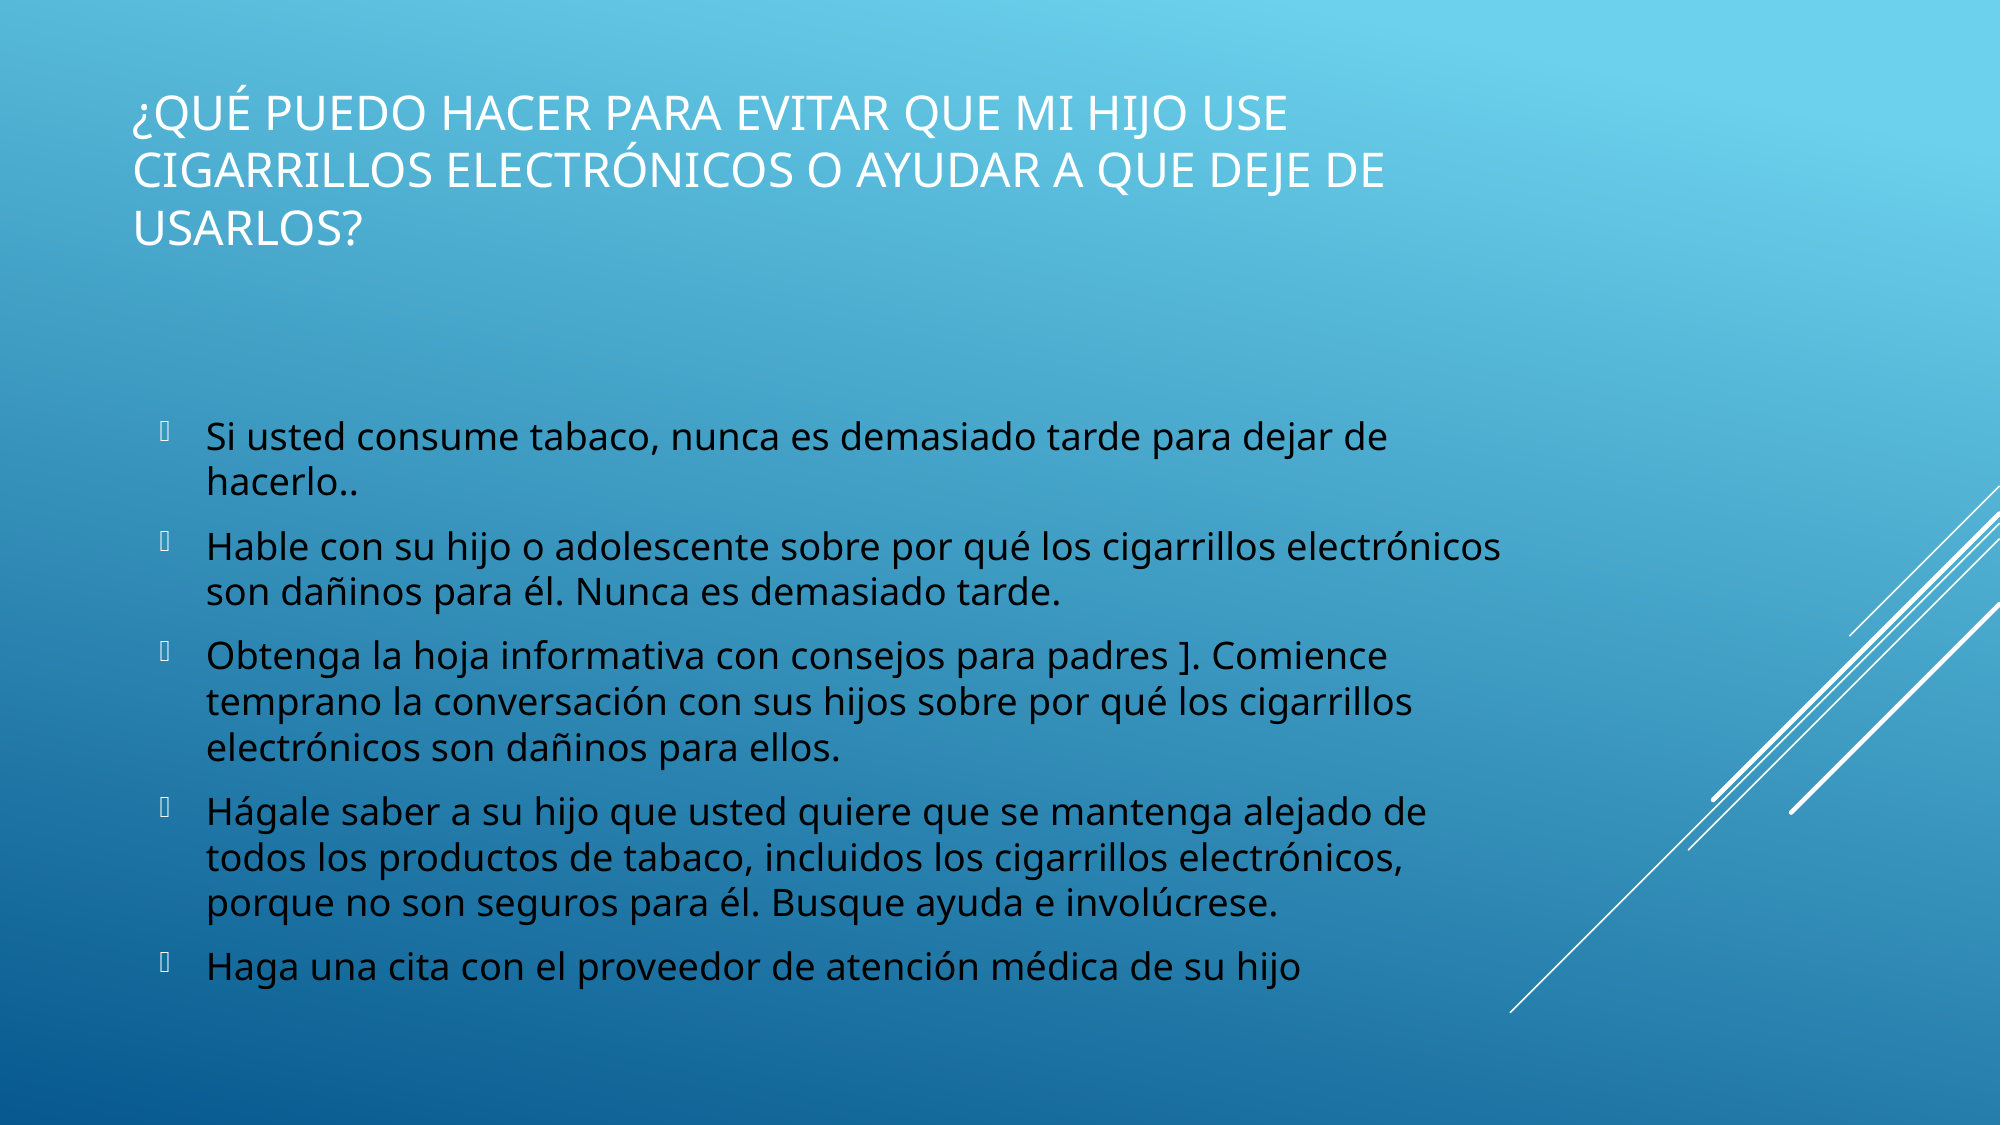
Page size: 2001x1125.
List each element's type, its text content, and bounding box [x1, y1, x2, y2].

title ¿Qué puedo hacer para evitar que mi hijo use cigarrillos electrónicos o ayudar a que deje de usarlos? [117, 73, 1518, 322]
list Si usted consume tabaco, nunca es demasiado tarde para dejar de hacerlo.. Hable con su hijo o adolescente sobre por qué los cigarrillos electrónicos son dañinos para él. Nunca es demasiado tarde. Obtenga la hoja informativa con consejos para padres ]. Comience temprano la conversación con sus hijos sobre por qué los cigarrillos electrónicos son dañinos para ellos. Hágale saber a su hijo que usted quiere que se mantenga alejado de todos los productos de tabaco, incluidos los cigarrillos electrónicos, porque no son seguros para él. Busque ayuda e involúcrese. Haga una cita con el proveedor de atención médica de su hijo [144, 404, 1545, 998]
